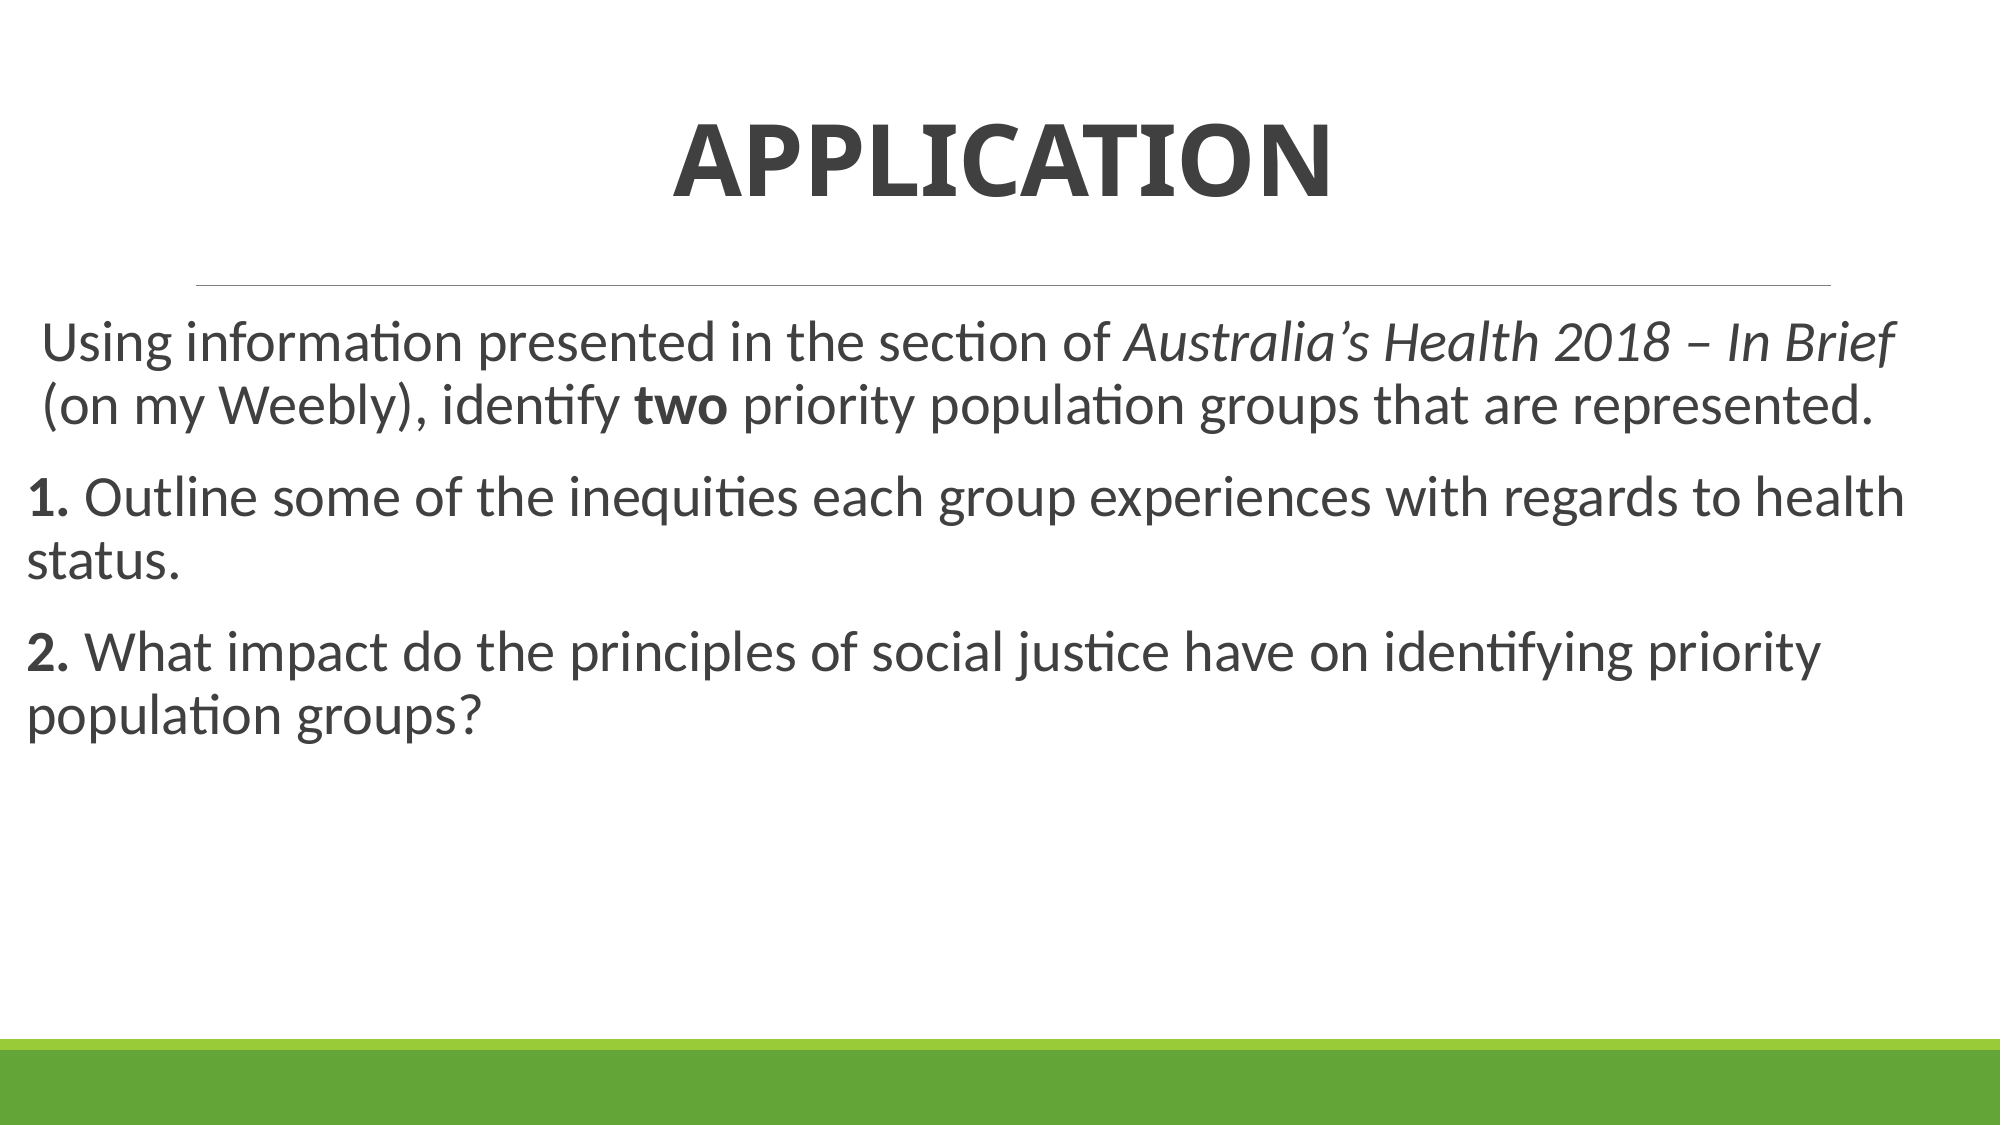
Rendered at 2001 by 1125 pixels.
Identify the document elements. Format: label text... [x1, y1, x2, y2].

list Using information presented in the section of Australia’s Health 2018 – In Brief (on my Weebly), identify two priority population groups that are represented. 1. Outline some of the inequities each group experiences with regards to health status. 2. What impact do the principles of social justice have on identifying priority population groups? [26, 304, 1973, 1008]
title APPLICATION [180, 47, 1830, 285]
